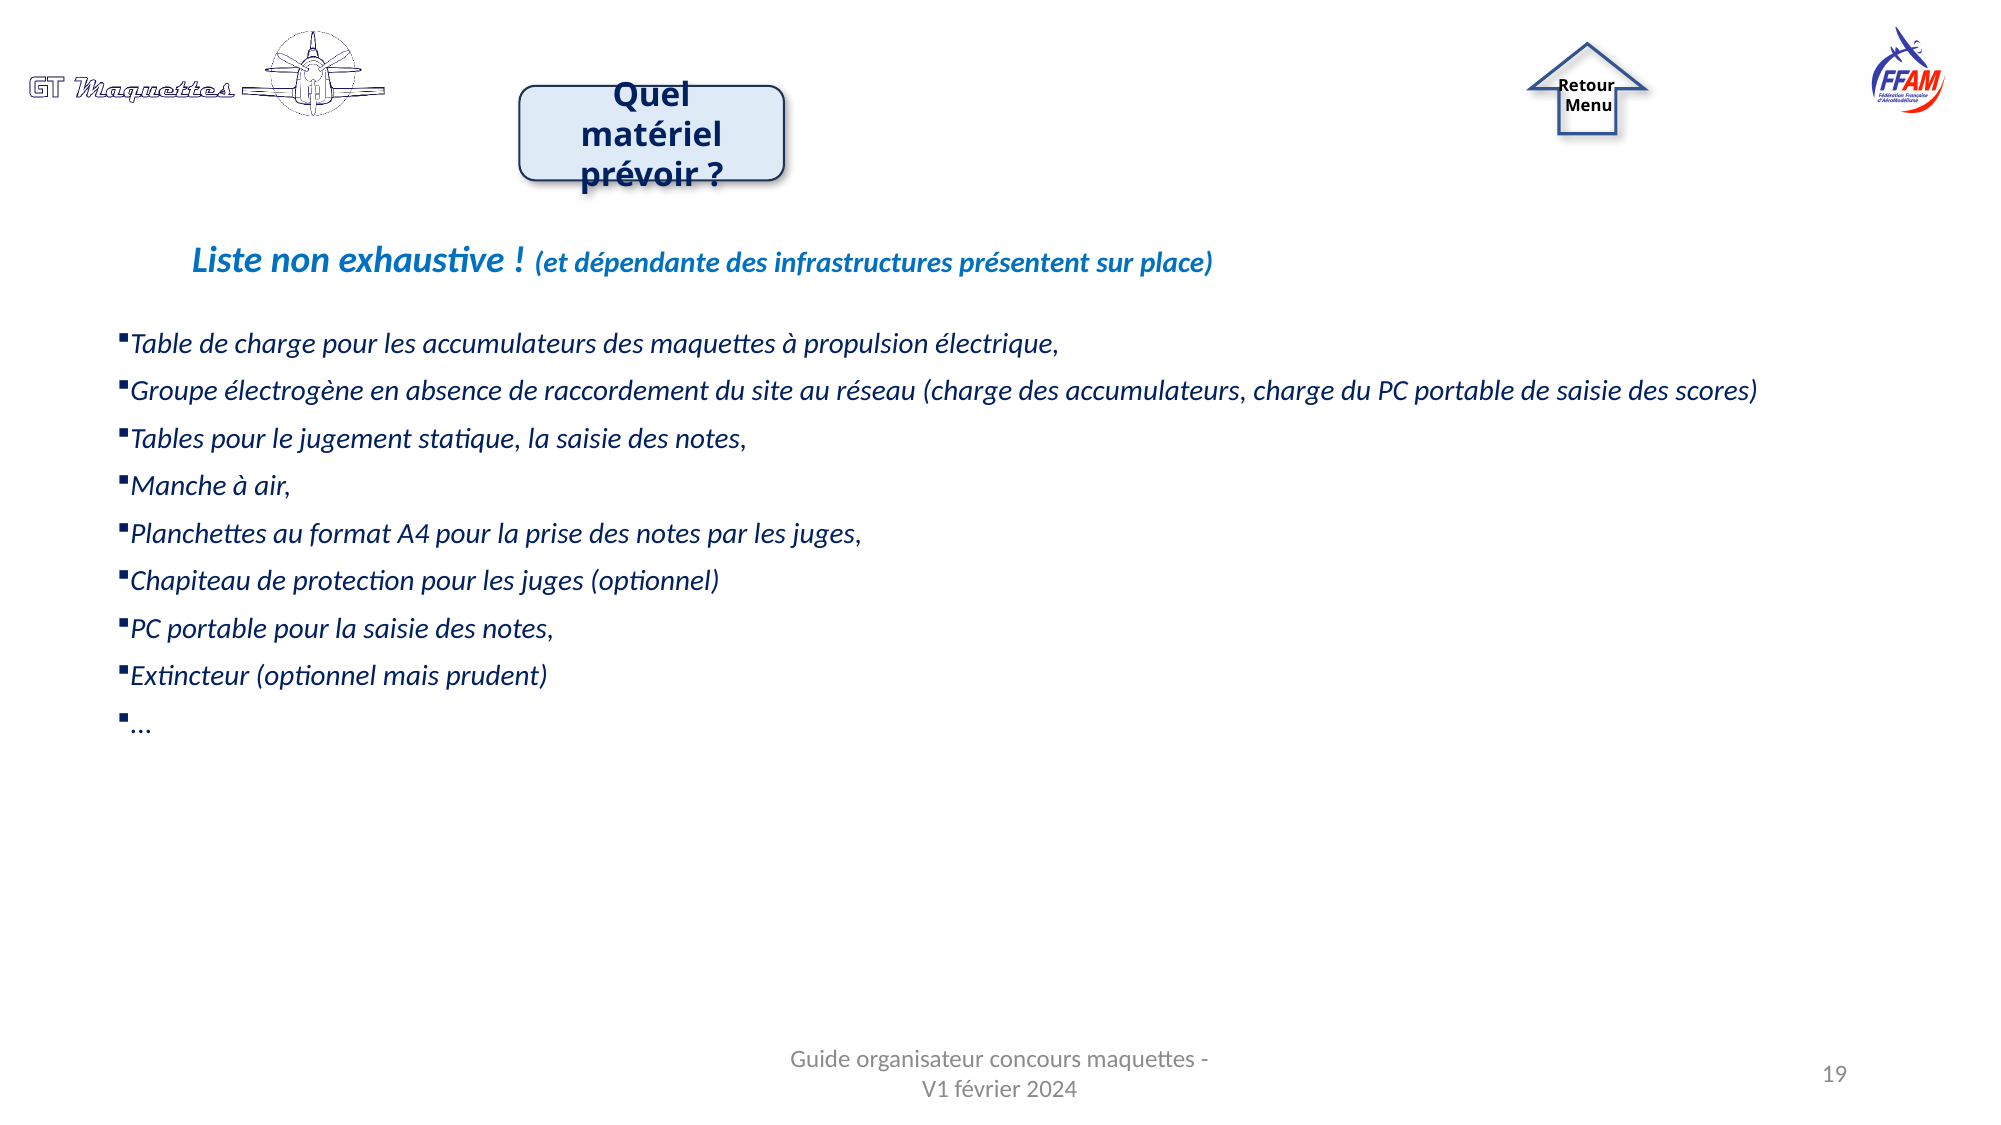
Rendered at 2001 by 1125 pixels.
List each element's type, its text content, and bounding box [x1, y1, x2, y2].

text_box Liste non exhaustive ! (et dépendante des infrastructures présentent sur place) [102, 227, 1408, 287]
text_box Table de charge pour les accumulateurs des maquettes à propulsion électrique, Groupe électrogène en absence de raccordement du site au réseau (charge des accumulateurs, charge du PC portable de saisie des scores) Tables pour le jugement statique, la saisie des notes, Manche à air, Planchettes au format A4 pour la prise des notes par les juges, Chapiteau de protection pour les juges (optionnel) PC portable pour la saisie des notes, Extincteur (optionnel mais prudent) ... [102, 316, 1934, 794]
text_box Quel matériel prévoir ? [518, 84, 785, 182]
picture [1862, 22, 1952, 122]
picture [28, 22, 385, 122]
slide_number 19 [1412, 1042, 1863, 1103]
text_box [1523, 43, 1655, 134]
footer Guide organisateur concours maquettes - V1 février 2024 [762, 1042, 1238, 1103]
